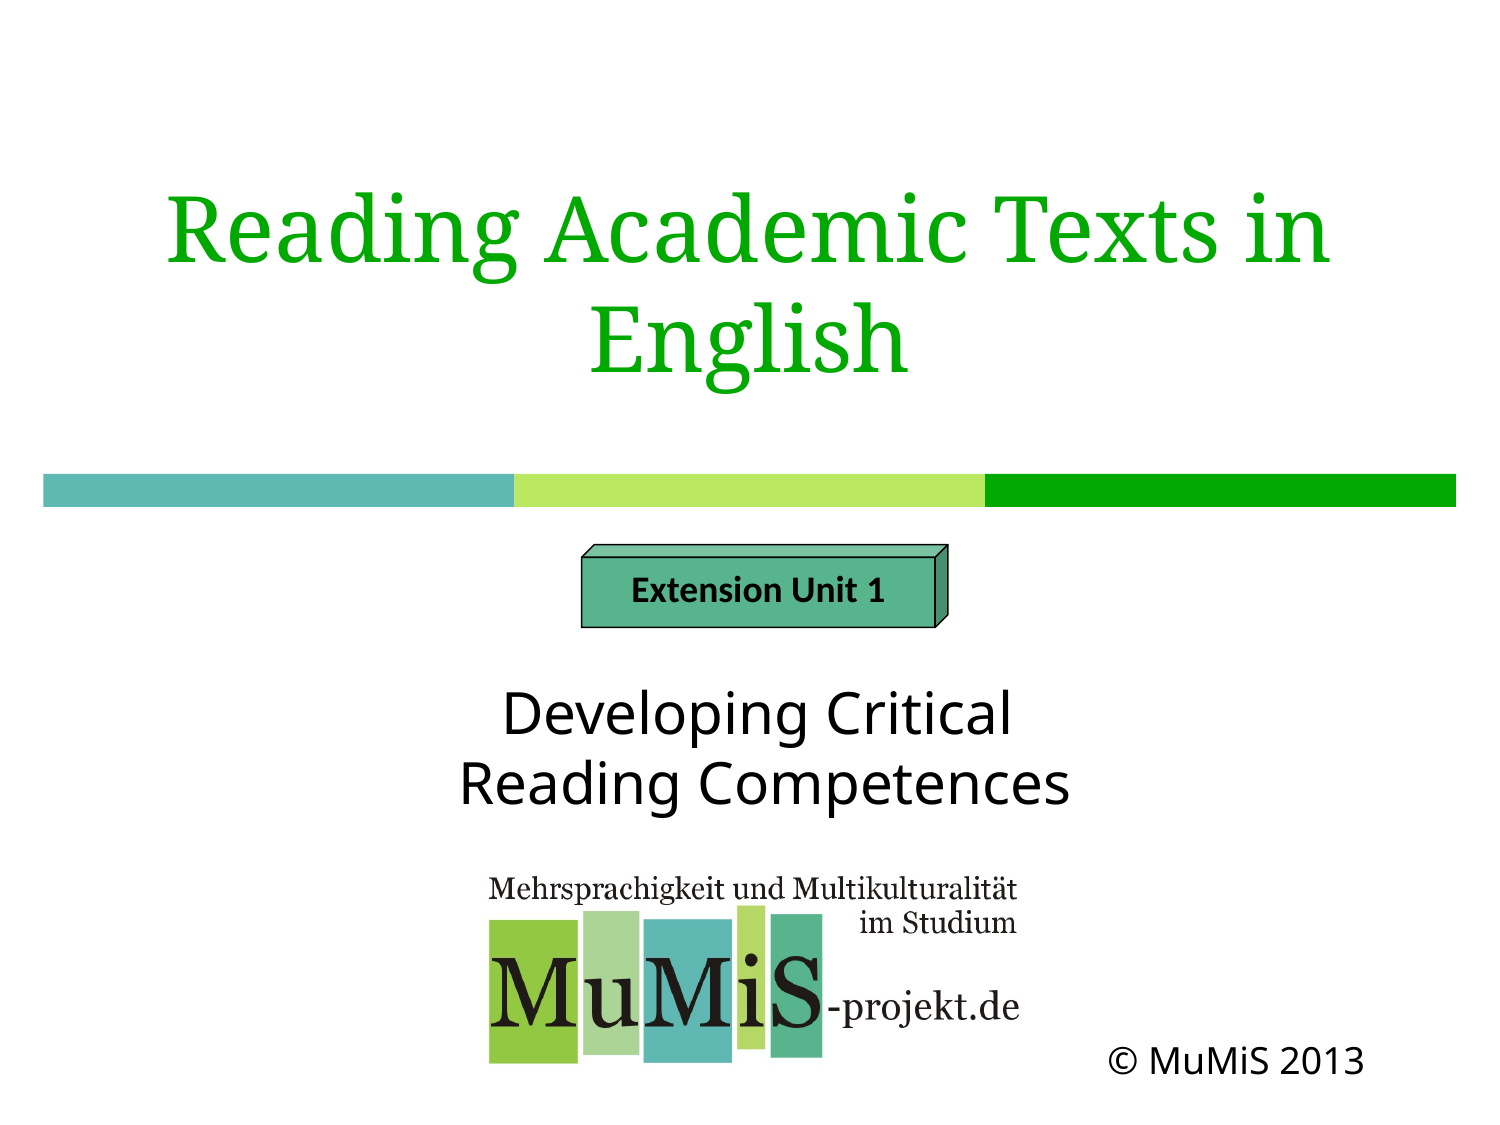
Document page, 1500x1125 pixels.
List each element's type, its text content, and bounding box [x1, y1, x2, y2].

title Reading Academic Texts in English [46, 140, 1454, 399]
text_box © MuMiS 2013 [1092, 1029, 1459, 1090]
text_box Developing Critical Reading Competences [29, 668, 1500, 824]
text_box Extension Unit 1 [581, 544, 948, 628]
picture [478, 866, 1028, 1074]
